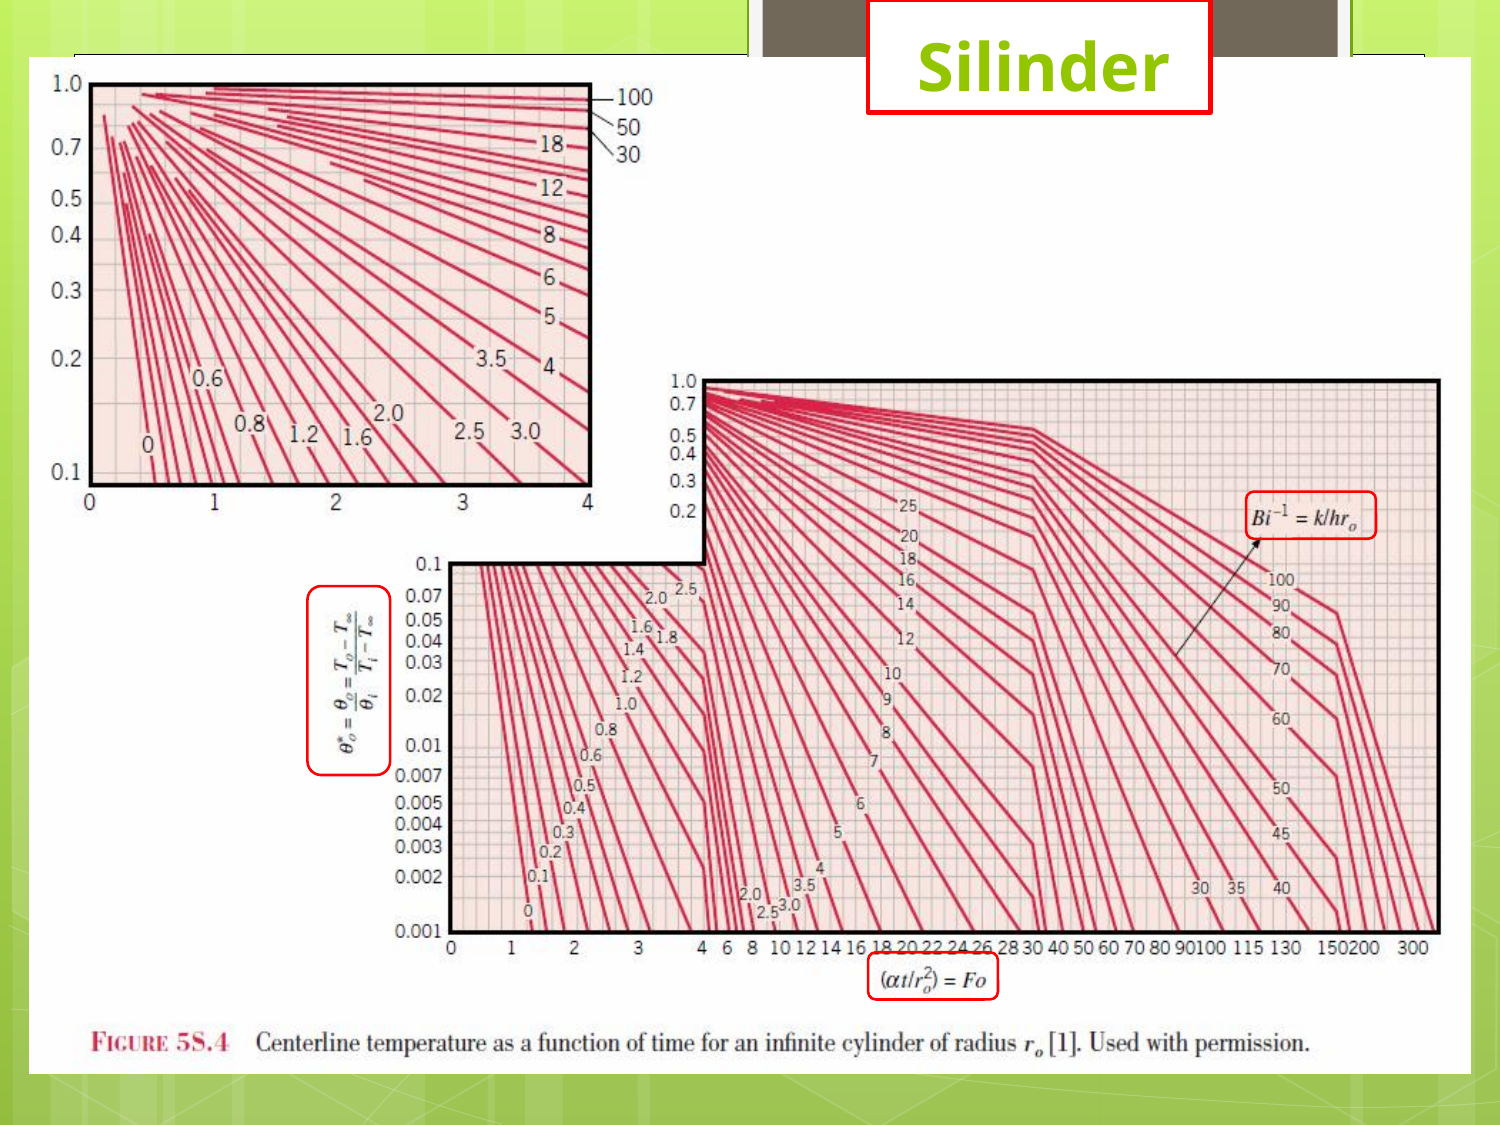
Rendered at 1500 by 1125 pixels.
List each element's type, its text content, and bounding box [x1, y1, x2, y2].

title Silinder [868, 0, 1211, 55]
picture [29, 56, 1471, 1074]
